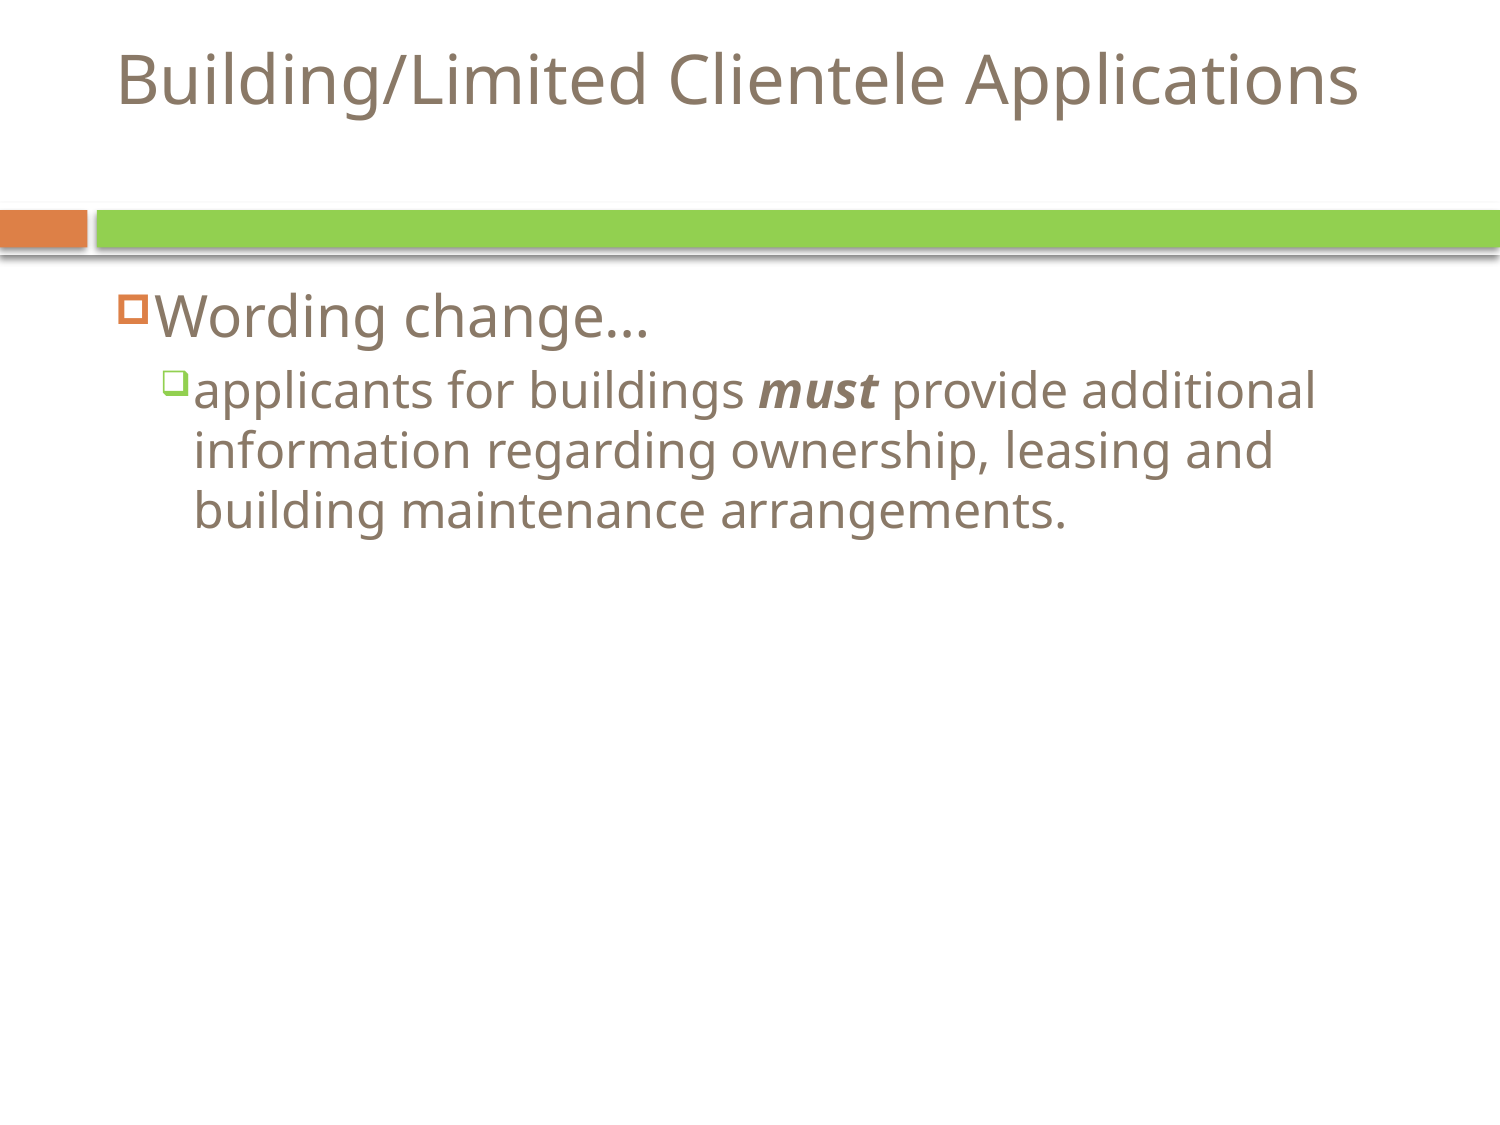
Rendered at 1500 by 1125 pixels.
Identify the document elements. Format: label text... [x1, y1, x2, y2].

list Wording change… applicants for buildings must provide additional information regarding ownership, leasing and building maintenance arrangements. [100, 262, 1438, 1000]
title Building/Limited Clientele Applications [100, 37, 1438, 200]
